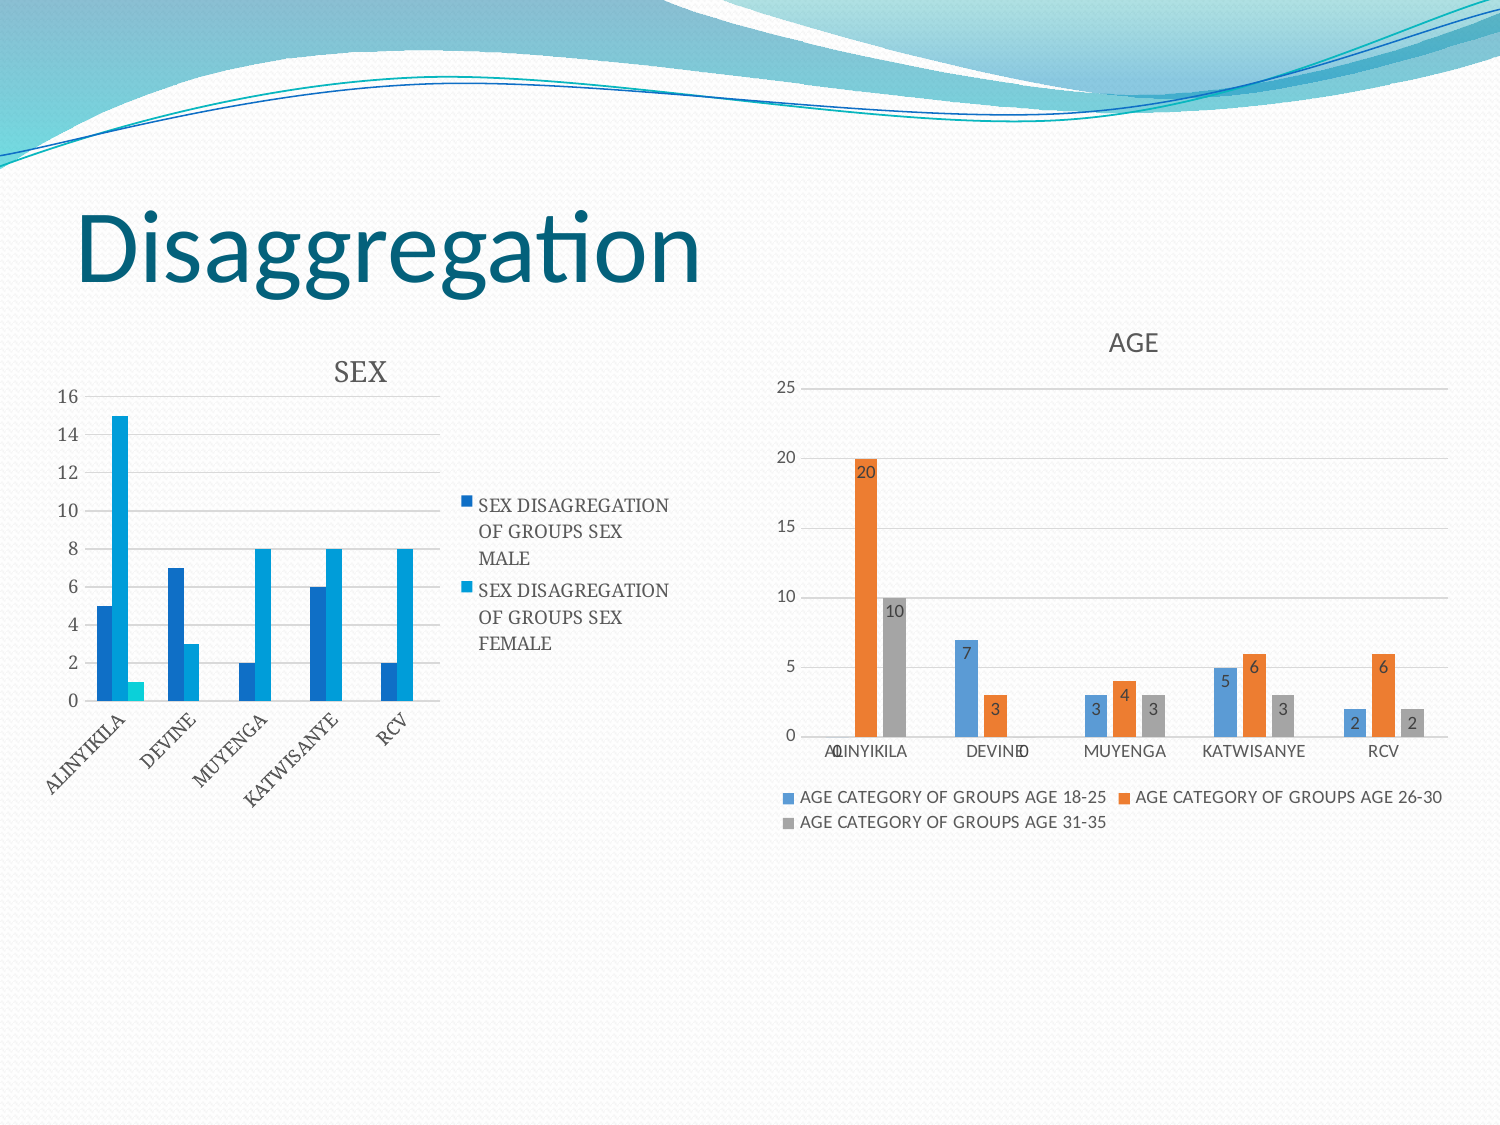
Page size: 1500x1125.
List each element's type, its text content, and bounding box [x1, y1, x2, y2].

chart [762, 302, 1463, 840]
title Disaggregation [75, 115, 1438, 303]
chart [37, 324, 688, 825]
